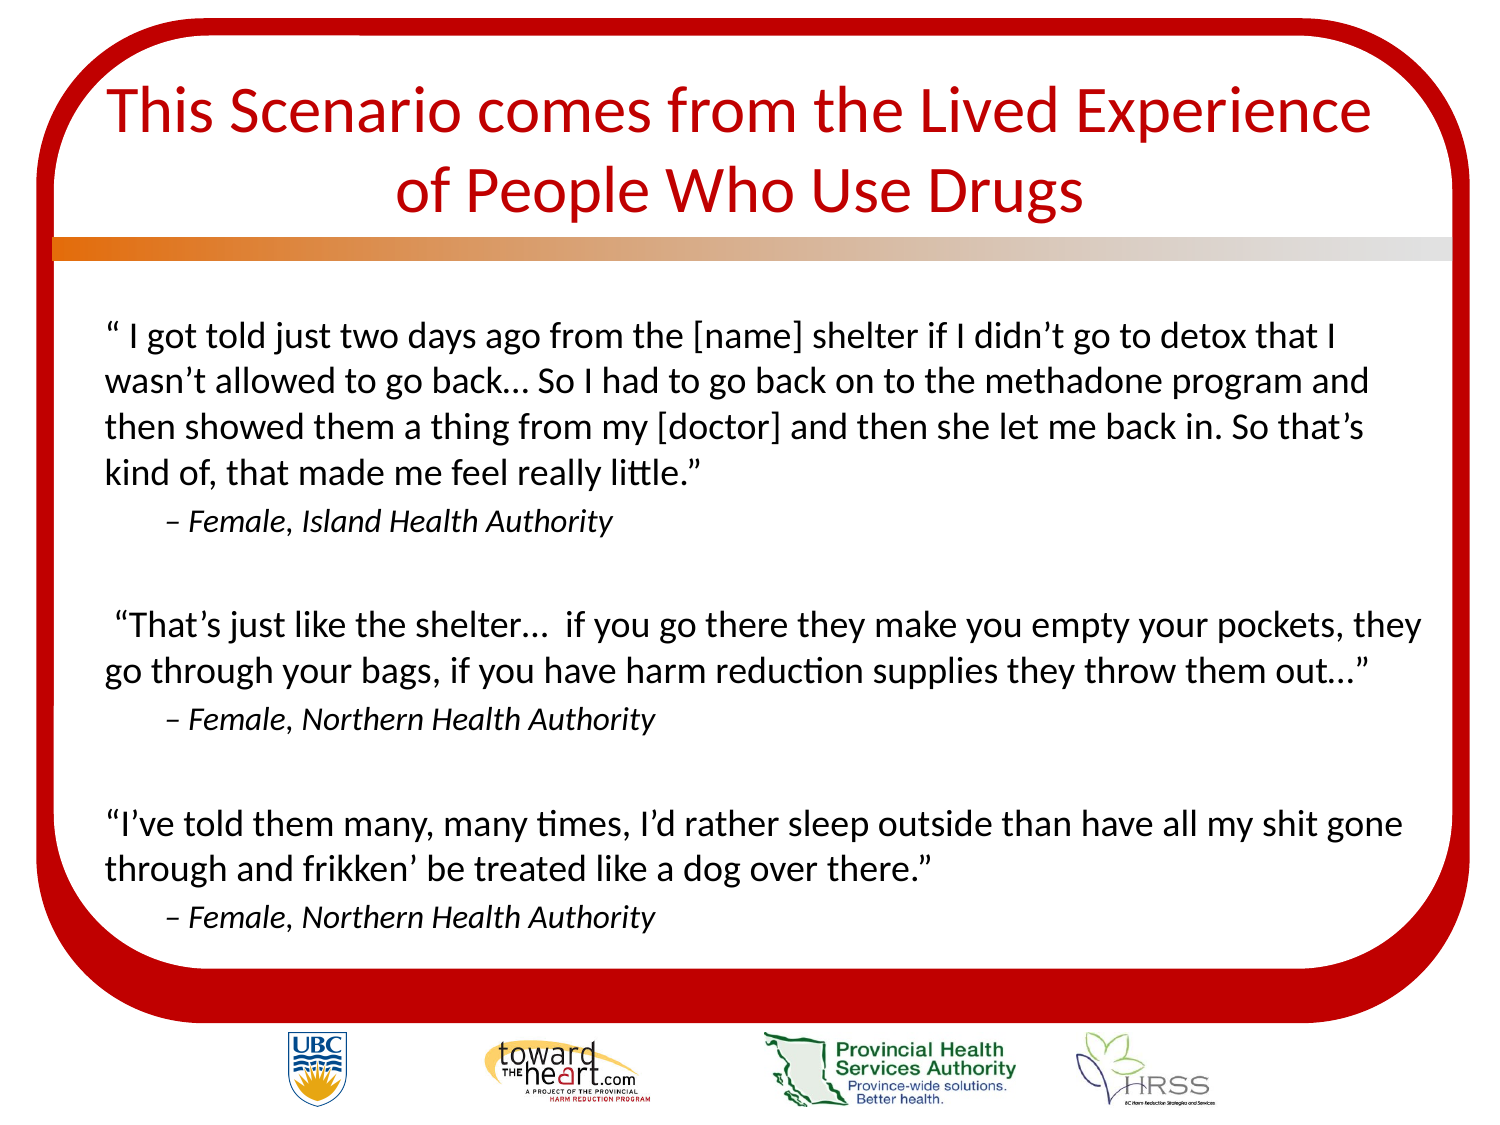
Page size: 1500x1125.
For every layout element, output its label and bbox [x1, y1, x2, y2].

text_box [288, 1031, 1218, 1113]
text_box [35, 17, 1470, 1024]
